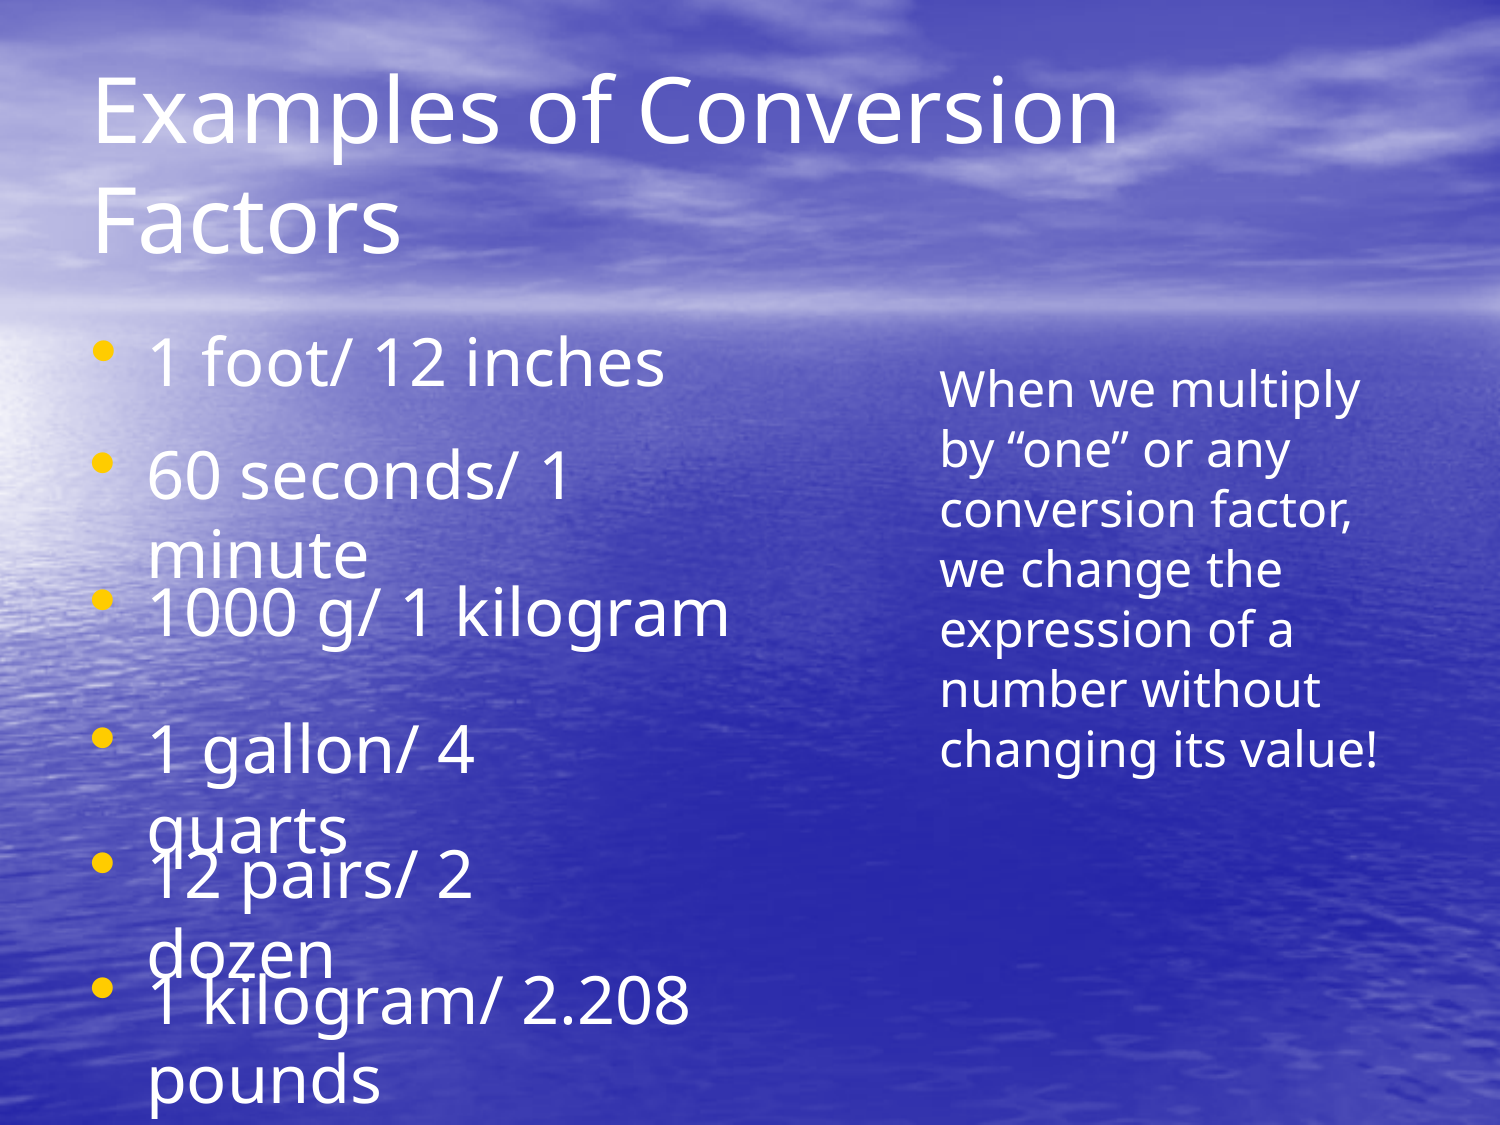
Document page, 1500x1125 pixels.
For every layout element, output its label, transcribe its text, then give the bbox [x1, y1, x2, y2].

title Examples of Conversion Factors [74, 47, 1426, 276]
text_box 12 pairs/ 2 dozen [74, 825, 688, 938]
list 1 foot/ 12 inches [74, 312, 688, 425]
text_box 1000 g/ 1 kilogram [74, 562, 813, 675]
text_box 1 kilogram/ 2.208 pounds [75, 950, 938, 1075]
text_box 1 gallon/ 4 quarts [74, 699, 688, 813]
text_box 60 seconds/ 1 minute [74, 425, 813, 538]
text_box When we multiply by “one” or any conversion factor, we change the expression of a number without changing its value! [924, 349, 1425, 785]
